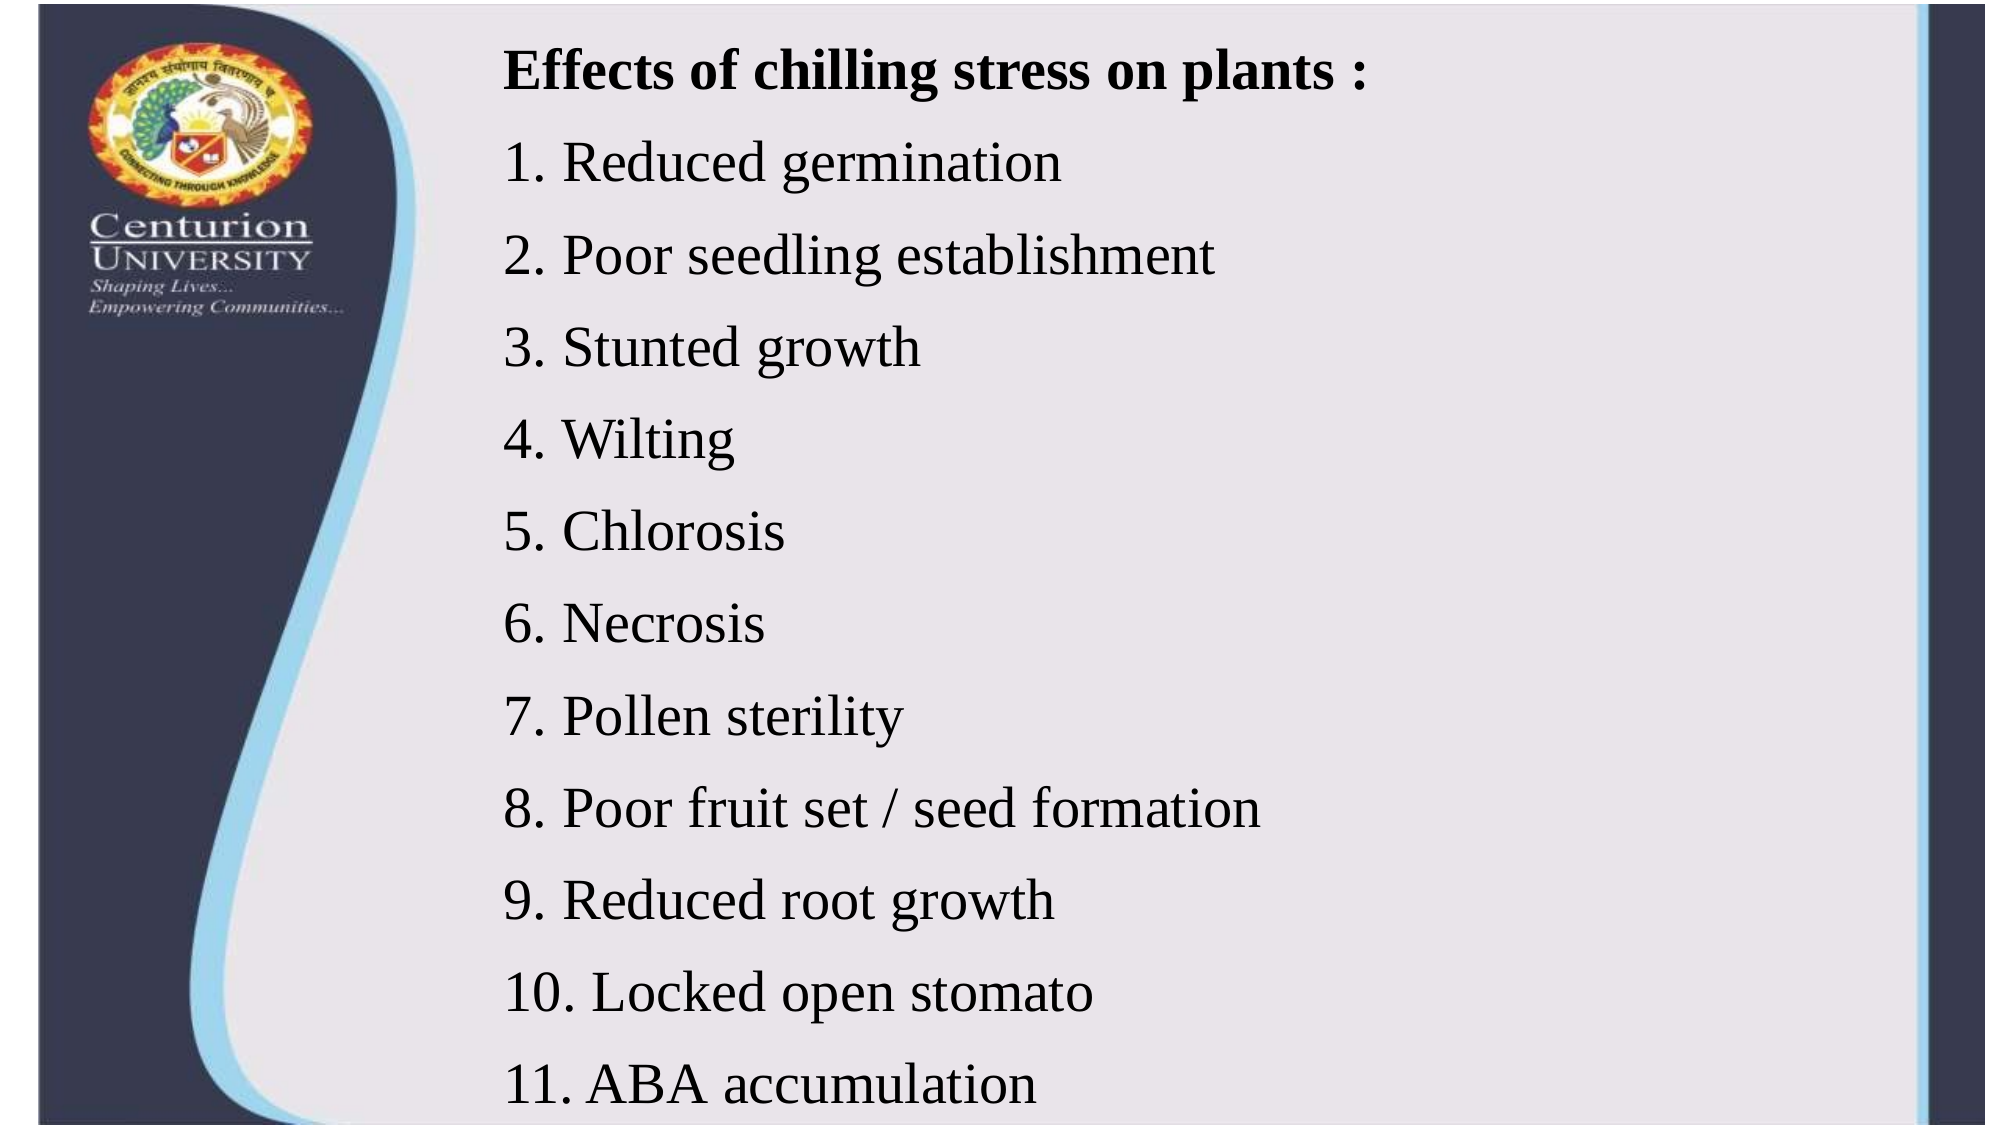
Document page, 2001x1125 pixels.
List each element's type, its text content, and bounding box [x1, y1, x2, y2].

text_box Effects of chilling stress on plants : Reduced germination Poor seedling establishment Stunted growth Wilting Chlorosis Necrosis Pollen sterility Poor fruit set / seed formation Reduced root growth Locked open stomato ABA accumulation [501, 7, 1370, 1116]
picture [38, 4, 1985, 1125]
